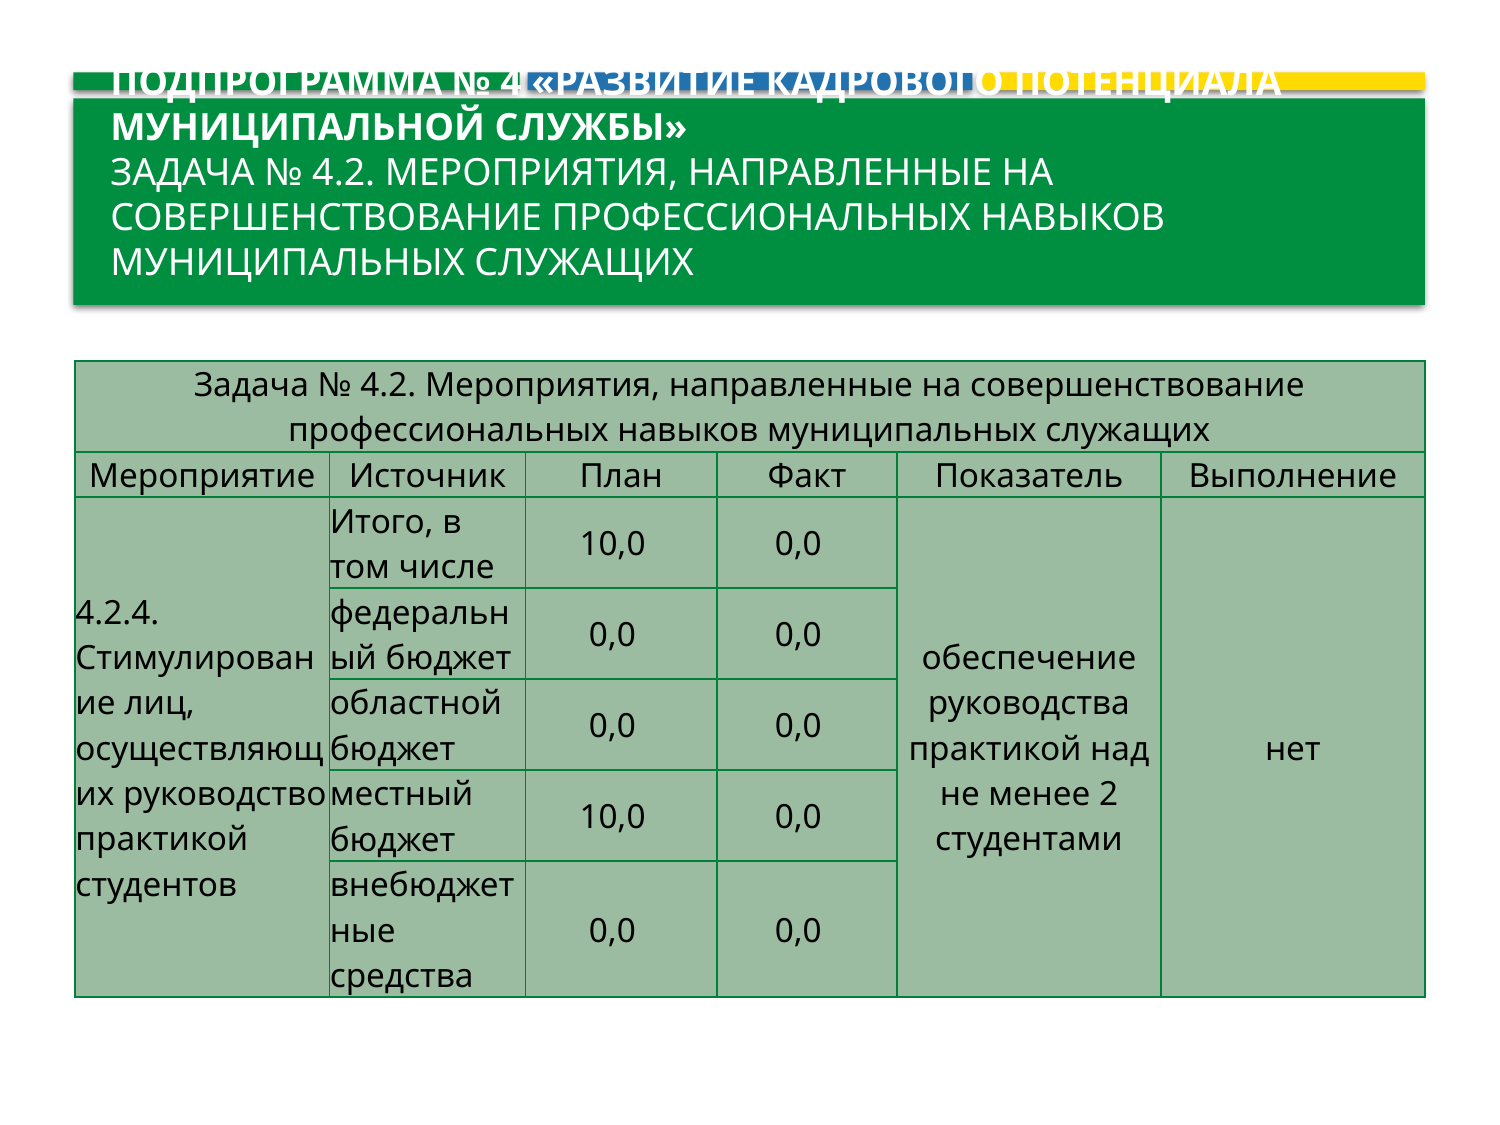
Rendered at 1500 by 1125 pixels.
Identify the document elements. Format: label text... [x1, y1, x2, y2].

table_cell федеральный бюджет [330, 589, 525, 678]
table_cell Мероприятие [76, 453, 329, 496]
table_cell Выполнение [1162, 453, 1424, 496]
table_cell нет [1162, 498, 1424, 996]
table_cell Источник [330, 453, 525, 496]
table_cell 0,0 [526, 862, 716, 996]
table_cell Факт [718, 453, 896, 496]
table_cell 0,0 [718, 771, 896, 860]
table_cell Показатель [898, 453, 1160, 496]
title Подпрограмма № 4 «Развитие кадрового потенциала муниципальной службы» Задача № 4.2. Мероприятия, направленные на совершенствование профессиональных навыков муниципальных служащих [95, 112, 1465, 291]
table_cell обеспечение руководства практикой над не менее 2 студентами [898, 498, 1160, 996]
table_cell областной бюджет [330, 680, 525, 769]
table_cell 0,0 [718, 862, 896, 996]
table_cell 0,0 [718, 498, 896, 587]
table_cell 0,0 [718, 680, 896, 769]
table_cell 0,0 [526, 680, 716, 769]
table_header Задача № 4.2. Мероприятия, направленные на совершенствование профессиональных навыков муниципальных служащих [76, 362, 1424, 451]
table_cell 10,0 [526, 498, 716, 587]
table_cell 0,0 [718, 589, 896, 678]
table_cell План [526, 453, 716, 496]
table_cell Итого, в том числе [330, 498, 525, 587]
table_cell 10,0 [526, 771, 716, 860]
table_cell внебюджетные средства [330, 862, 525, 996]
table_cell 4.2.4. Стимулирование лиц, осуществляющих руководство практикой студентов [76, 498, 329, 996]
table_cell 0,0 [526, 589, 716, 678]
table_cell местный бюджет [330, 771, 525, 860]
